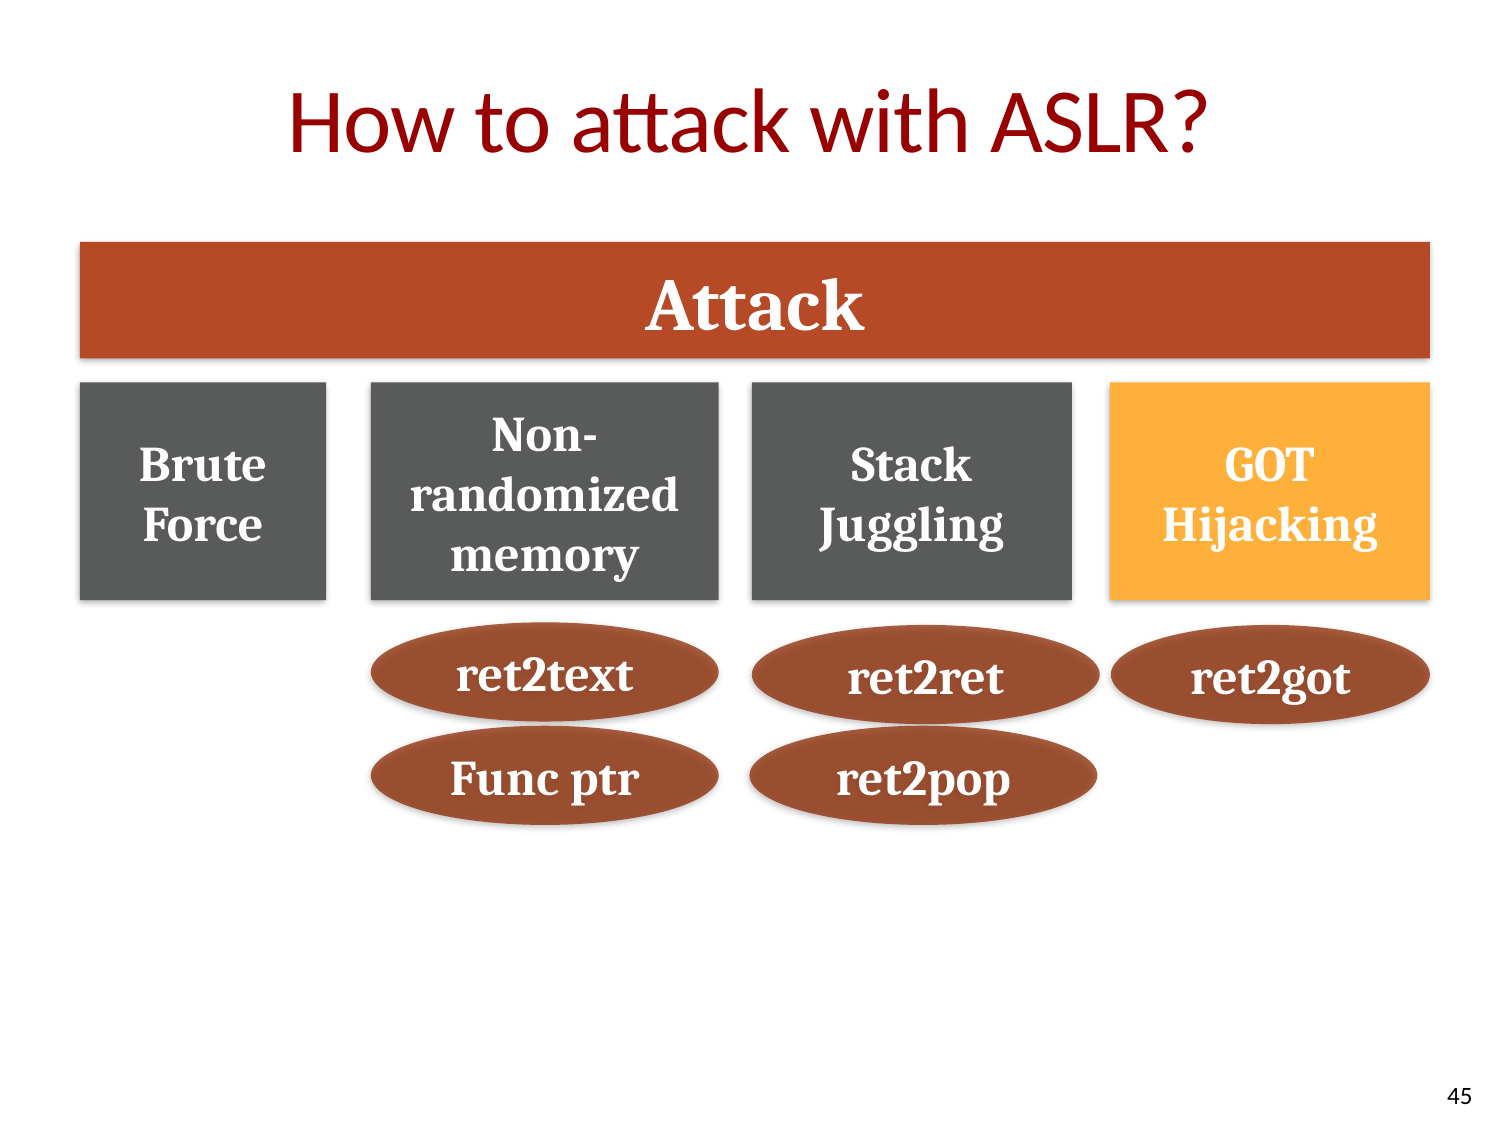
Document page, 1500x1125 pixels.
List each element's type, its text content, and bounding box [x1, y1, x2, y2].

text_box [79, 241, 1431, 826]
slide_number 45 [1137, 1065, 1488, 1125]
title How to attack with ASLR? [75, 43, 1425, 188]
